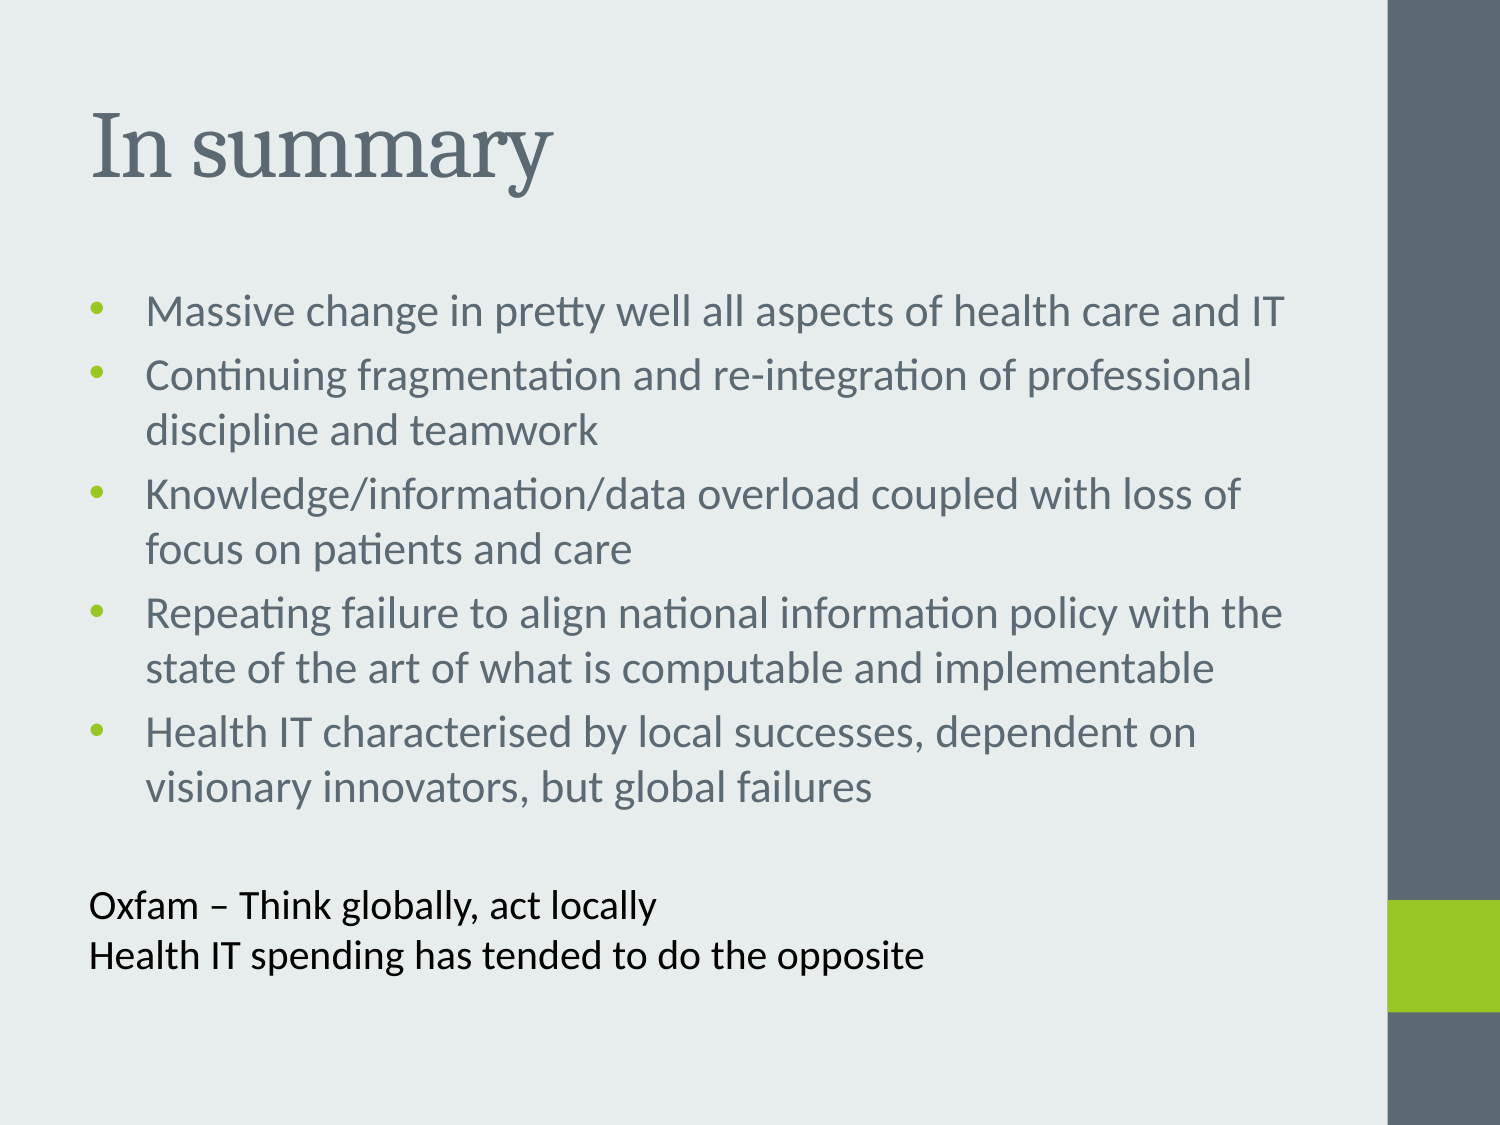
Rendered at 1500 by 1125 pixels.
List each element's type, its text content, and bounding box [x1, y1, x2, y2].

list Massive change in pretty well all aspects of health care and IT Continuing fragmentation and re-integration of professional discipline and teamwork Knowledge/information/data overload coupled with loss of focus on patients and care Repeating failure to align national information policy with the state of the art of what is computable and implementable Health IT characterised by local successes, dependent on visionary innovators, but global failures [0, 213, 1354, 867]
text_box Oxfam – Think globally, act locally Health IT spending has tended to do the opposite [74, 870, 1296, 1036]
title In summary [75, 45, 1325, 213]
